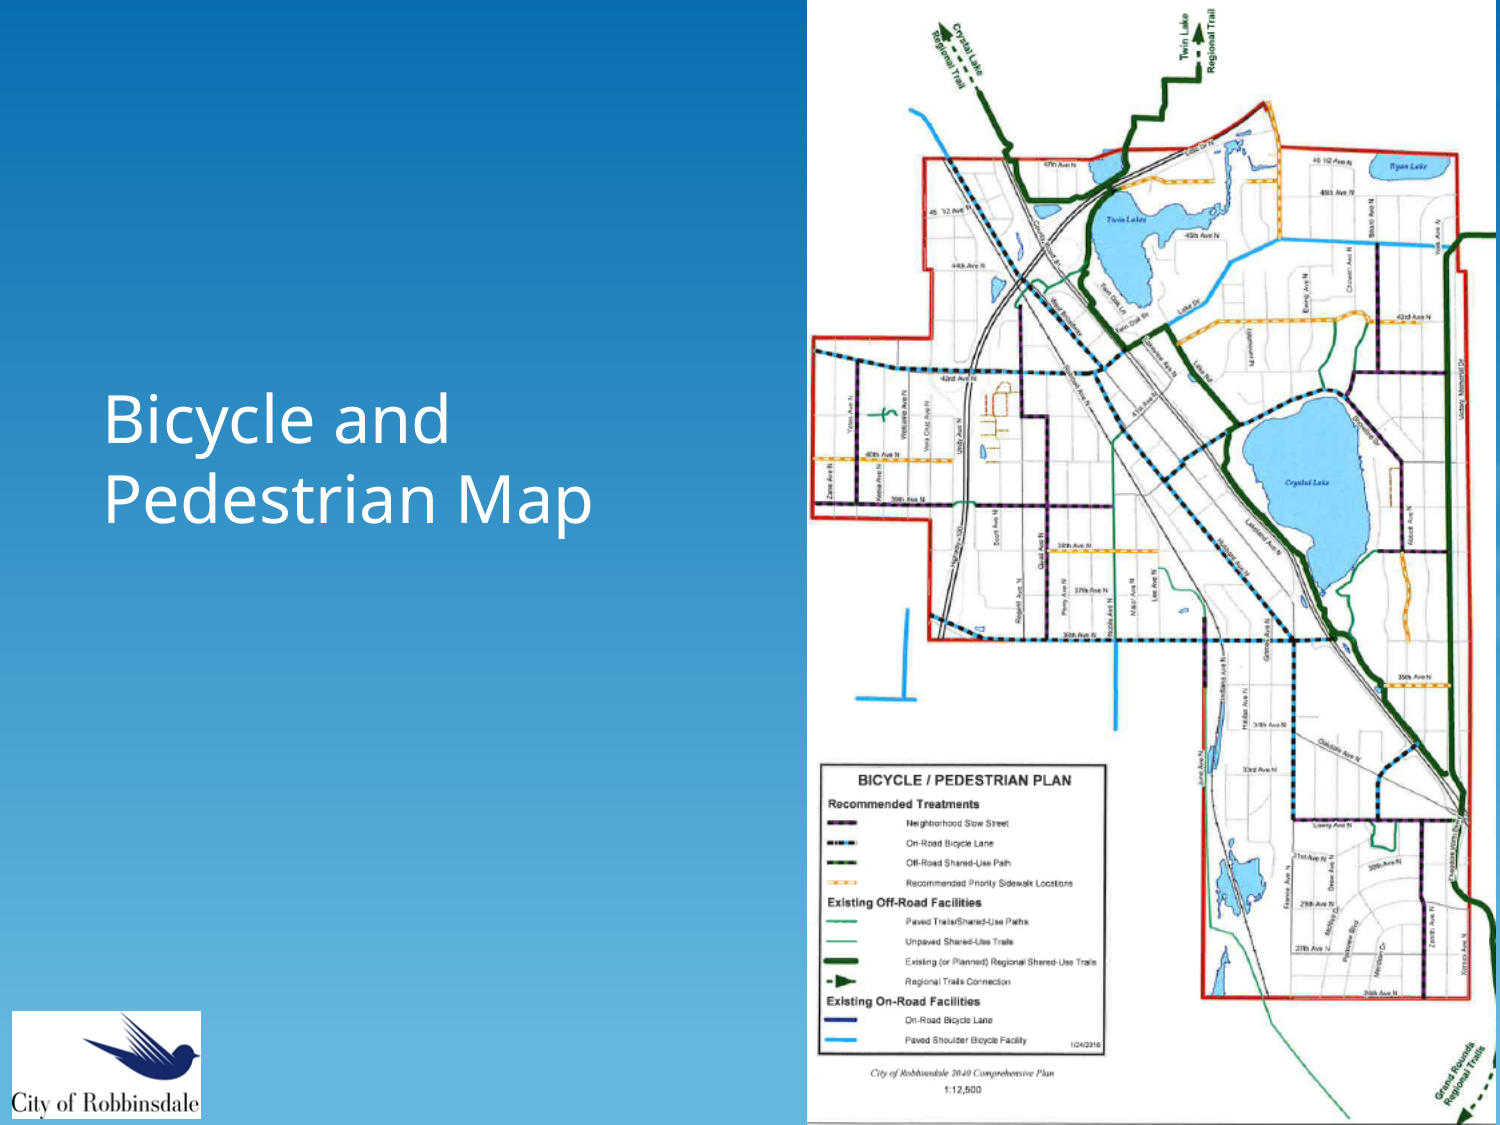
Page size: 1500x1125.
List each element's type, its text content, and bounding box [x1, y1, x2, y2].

picture [11, 1011, 201, 1120]
picture [806, 0, 1497, 1125]
title Bicycle and Pedestrian Map [87, 312, 700, 602]
